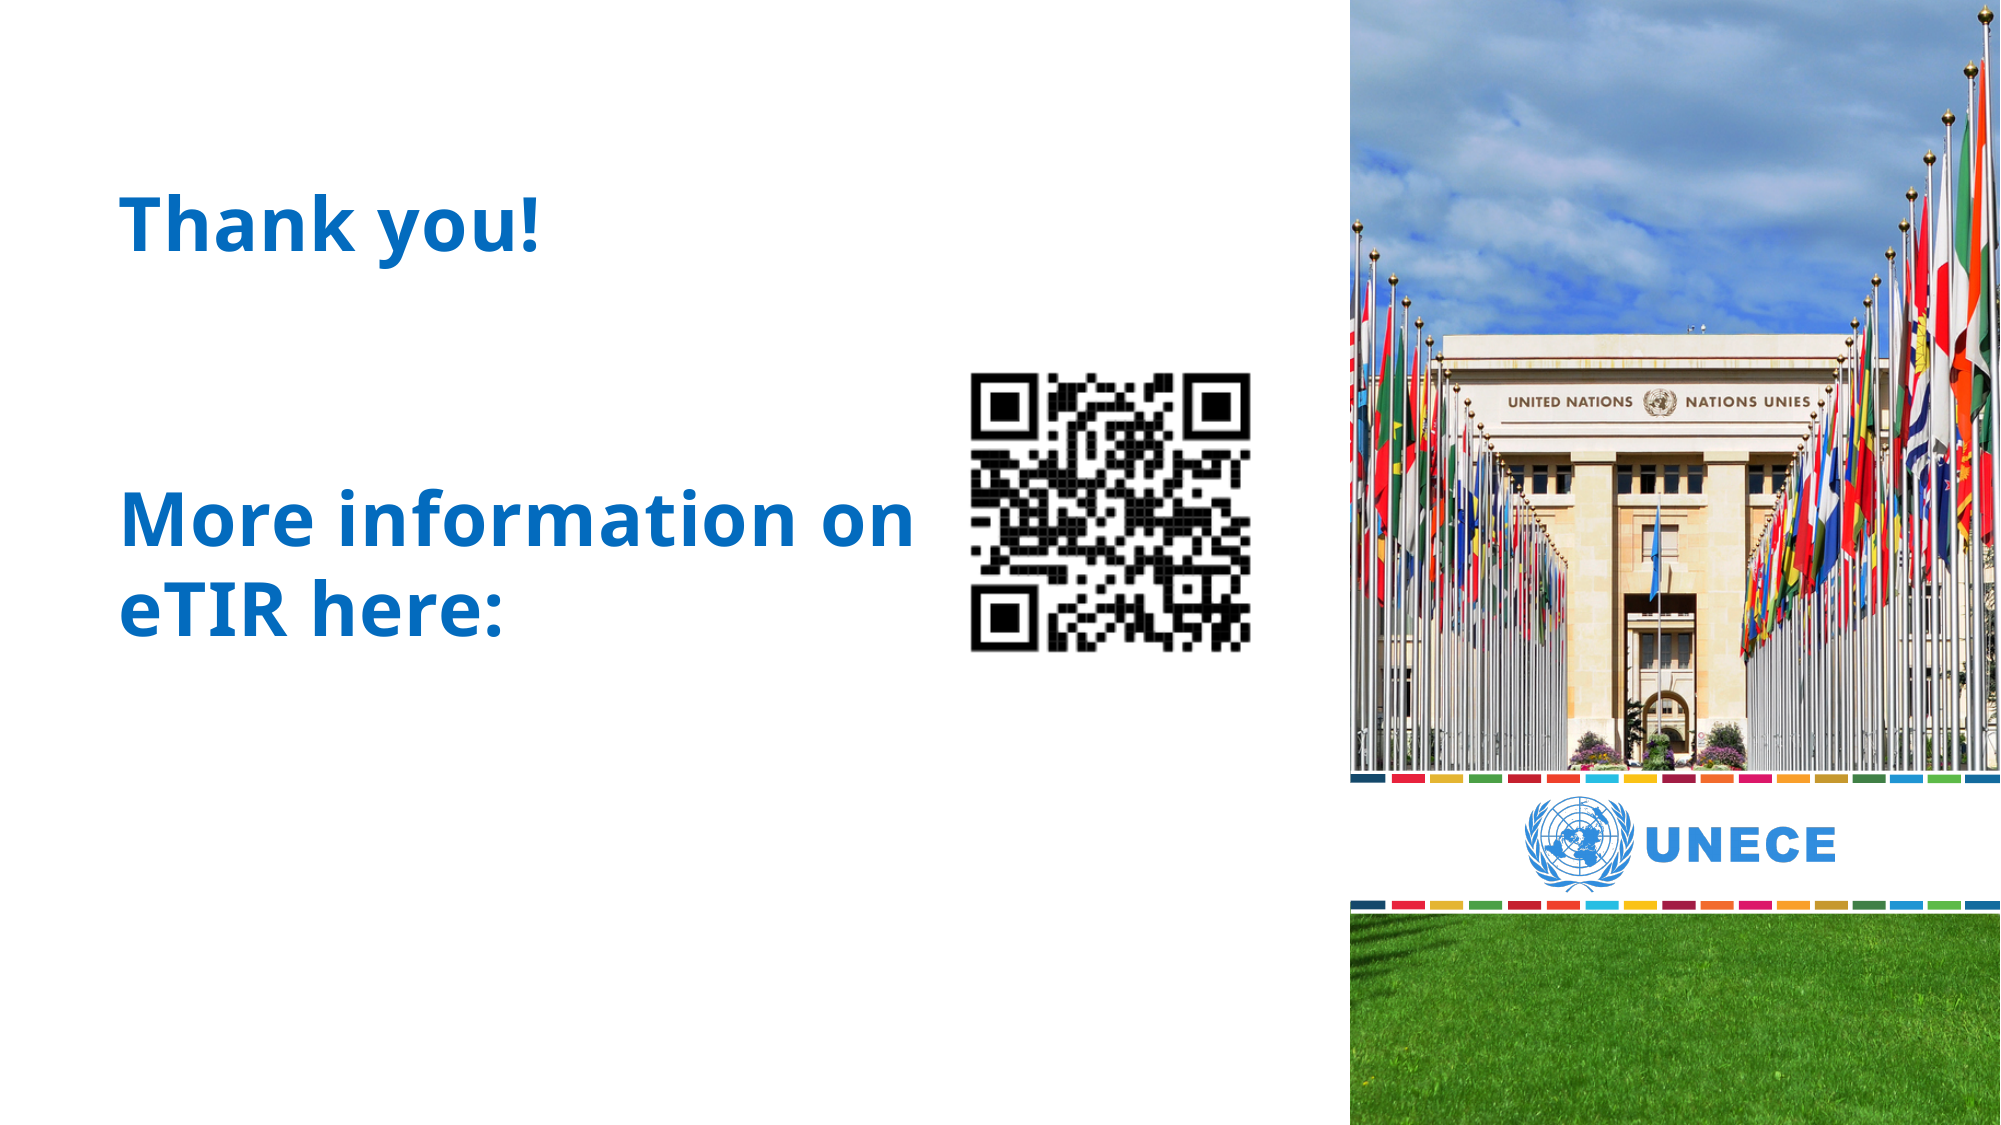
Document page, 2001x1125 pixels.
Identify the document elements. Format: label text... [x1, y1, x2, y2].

text_box More information on eTIR here: [103, 464, 958, 563]
picture [958, 362, 1272, 664]
text_box Thank you! [103, 168, 1049, 267]
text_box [1350, 0, 2000, 1125]
